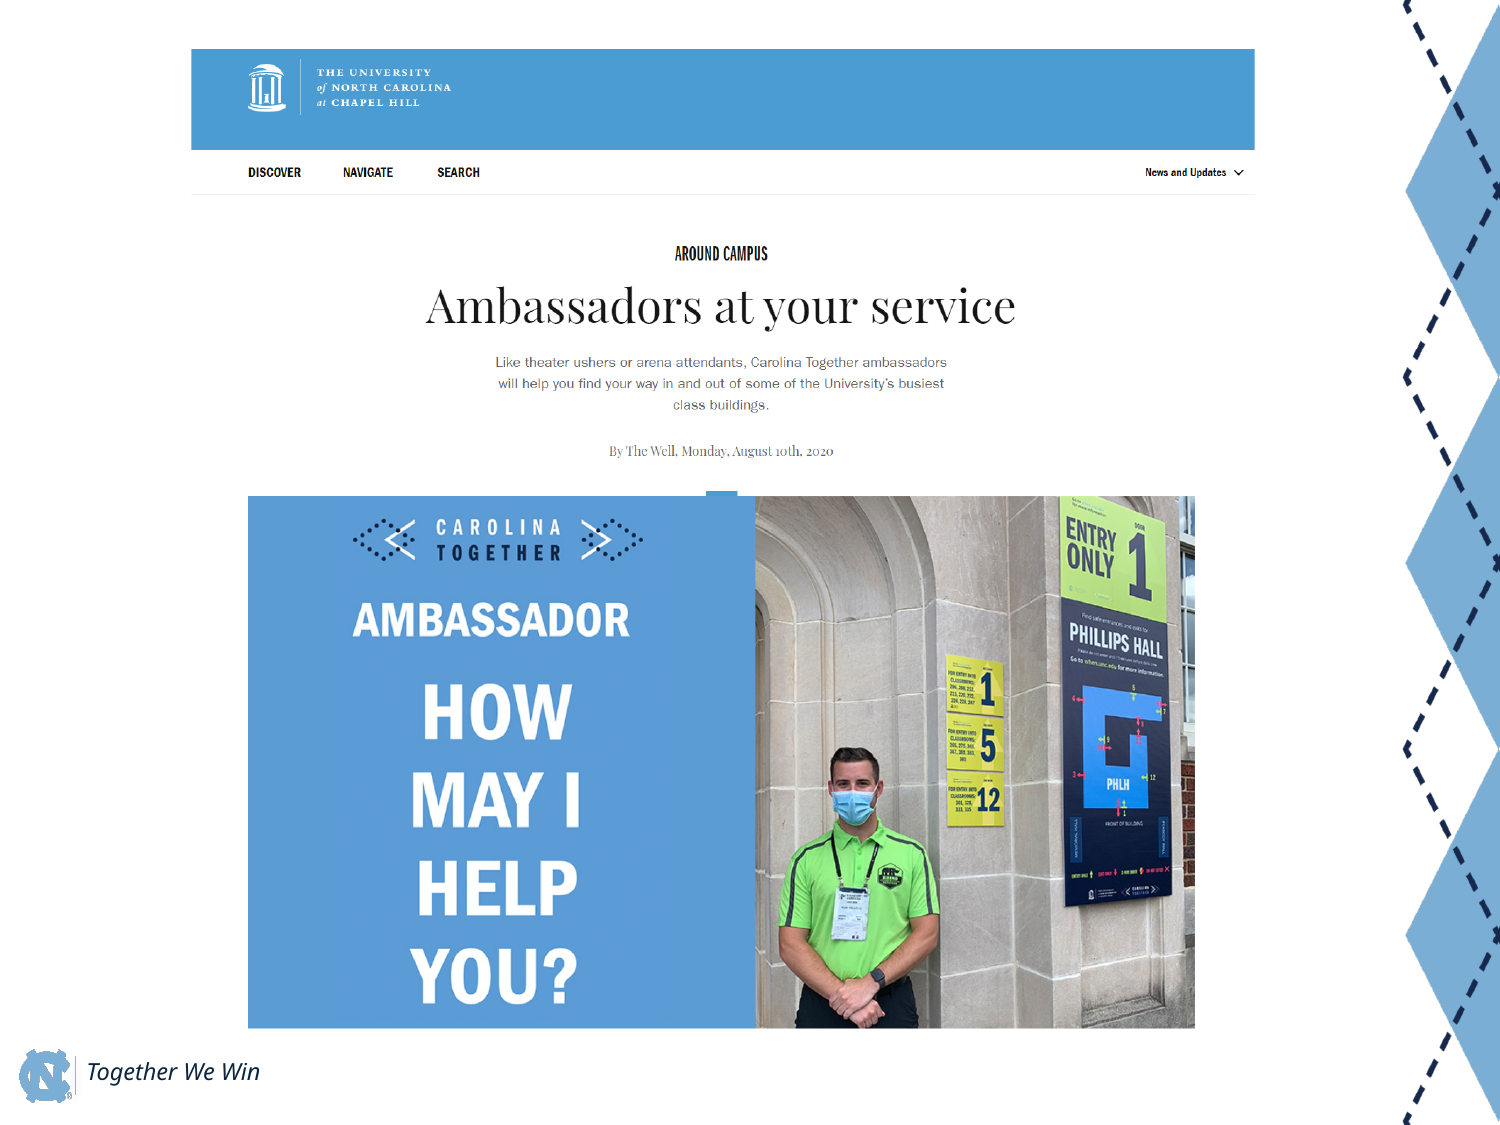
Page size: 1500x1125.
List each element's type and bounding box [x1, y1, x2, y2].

picture [191, 49, 1255, 1063]
picture [19, 1049, 72, 1103]
picture [1403, 0, 1500, 1125]
